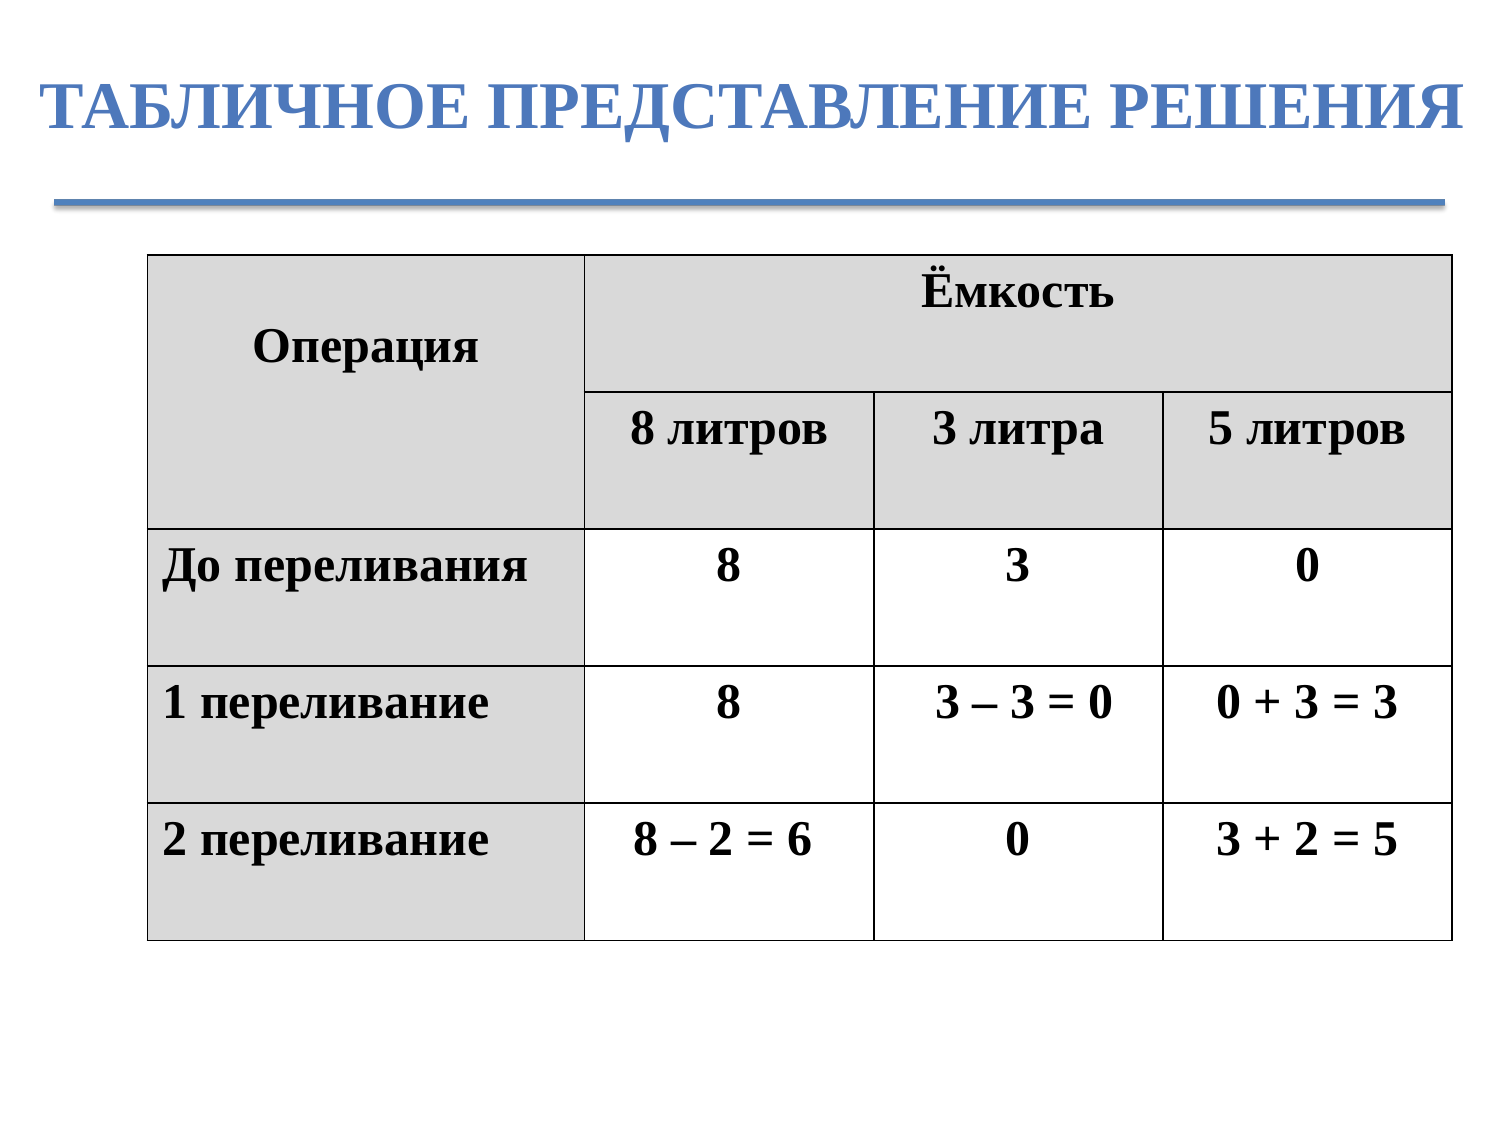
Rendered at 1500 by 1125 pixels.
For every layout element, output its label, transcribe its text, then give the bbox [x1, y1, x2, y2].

table_cell 8 [585, 530, 873, 665]
table_cell До переливания [148, 530, 584, 665]
table_cell 5 литров [1164, 393, 1451, 528]
table_cell 3 – 3 = 0 [875, 667, 1162, 802]
table_cell 0 [1164, 530, 1451, 665]
text_box Табличное представление решения [24, 54, 1481, 150]
table_header Операция [148, 256, 584, 528]
table_cell 3 + 2 = 5 [1164, 804, 1451, 940]
table_header Ёмкость [585, 256, 1451, 391]
table_cell 1 переливание [148, 667, 584, 802]
picture [47, 195, 1453, 217]
table_cell 3 литра [875, 393, 1162, 528]
table_cell 8 [585, 667, 873, 802]
table_cell 8 литров [585, 393, 873, 528]
table_cell 8 – 2 = 6 [585, 804, 873, 940]
table_cell 3 [875, 530, 1162, 665]
table_cell 0 [875, 804, 1162, 940]
table_cell 0 + 3 = 3 [1164, 667, 1451, 802]
table_cell 2 переливание [148, 804, 584, 940]
